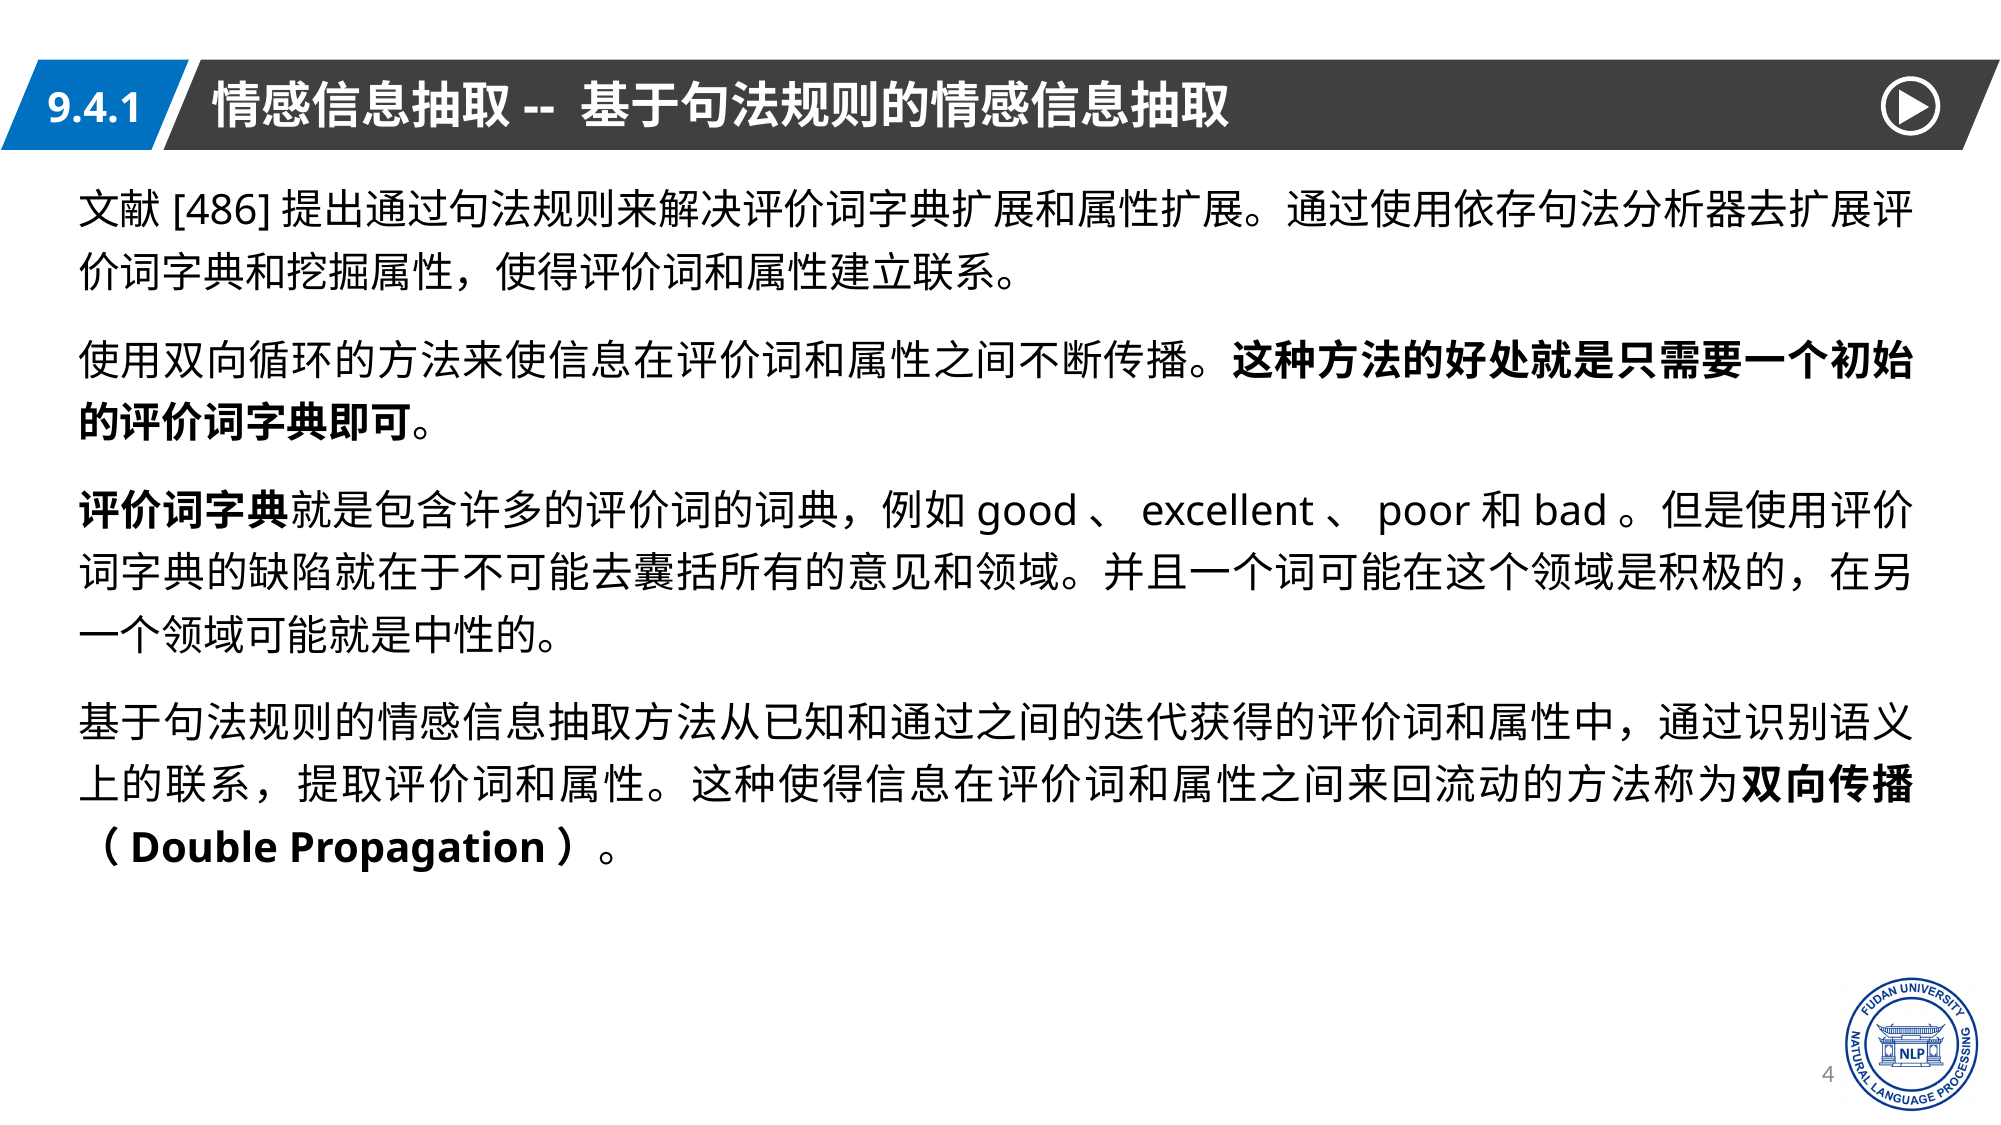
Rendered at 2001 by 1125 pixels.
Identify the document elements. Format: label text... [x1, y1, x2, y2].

text_box [32, 59, 189, 120]
text_box 文献[486]提出通过句法规则来解决评价词字典扩展和属性扩展。通过使用依存句法分析器去扩展评价词字典和挖掘属性，使得评价词和属性建立联系。 使用双向循环的方法来使信息在评价词和属性之间不断传播。这种方法的好处就是只需要一个初始的评价词字典即可。 评价词字典就是包含许多的评价词的词典，例如good、excellent、poor和bad。但是使用评价词字典的缺陷就在于不可能去囊括所有的意见和领域。并且一个词可能在这个领域是积极的，在另一个领域可能就是中性的。 基于句法规则的情感信息抽取方法从已知和通过之间的迭代获得的评价词和属性中，通过识别语义上的联系，提取评价词和属性。这种使得信息在评价词和属性之间来回流动的方法称为双向传播（Double Propagation）。 [63, 163, 1930, 878]
slide_number 42 [1412, 1042, 1863, 1103]
text_box [163, 59, 2000, 150]
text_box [1883, 78, 1939, 134]
picture [1834, 972, 1985, 1117]
text_box 情感信息抽取-- 基于句法规则的情感信息抽取 [196, 66, 1246, 142]
text_box 9.4.1 [26, 73, 164, 138]
text_box [1, 89, 157, 150]
